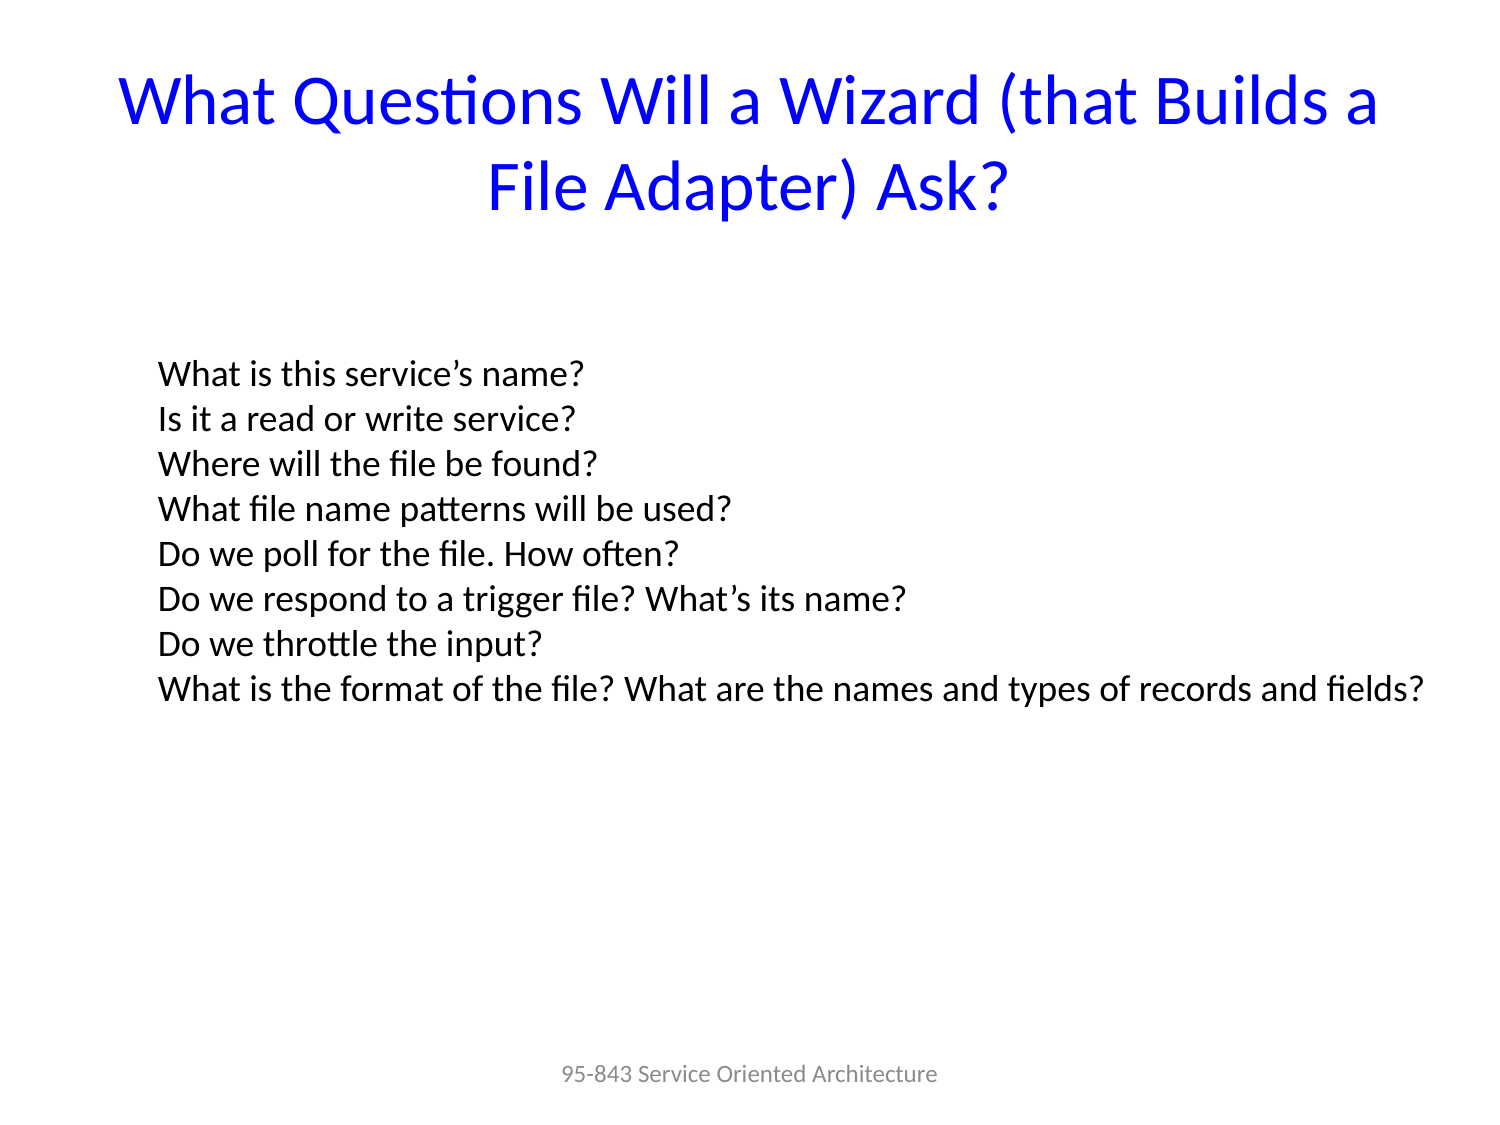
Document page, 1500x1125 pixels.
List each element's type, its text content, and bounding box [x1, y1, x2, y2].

title What Questions Will a Wizard (that Builds a File Adapter) Ask? [75, 45, 1425, 233]
footer 95-843 Service Oriented Architecture [512, 1042, 988, 1103]
text_box What is this service’s name? Is it a read or write service? Where will the file be found? What file name patterns will be used? Do we poll for the file. How often? Do we respond to a trigger file? What’s its name? Do we throttle the input? What is the format of the file? What are the names and types of records and fields? [143, 341, 1443, 807]
